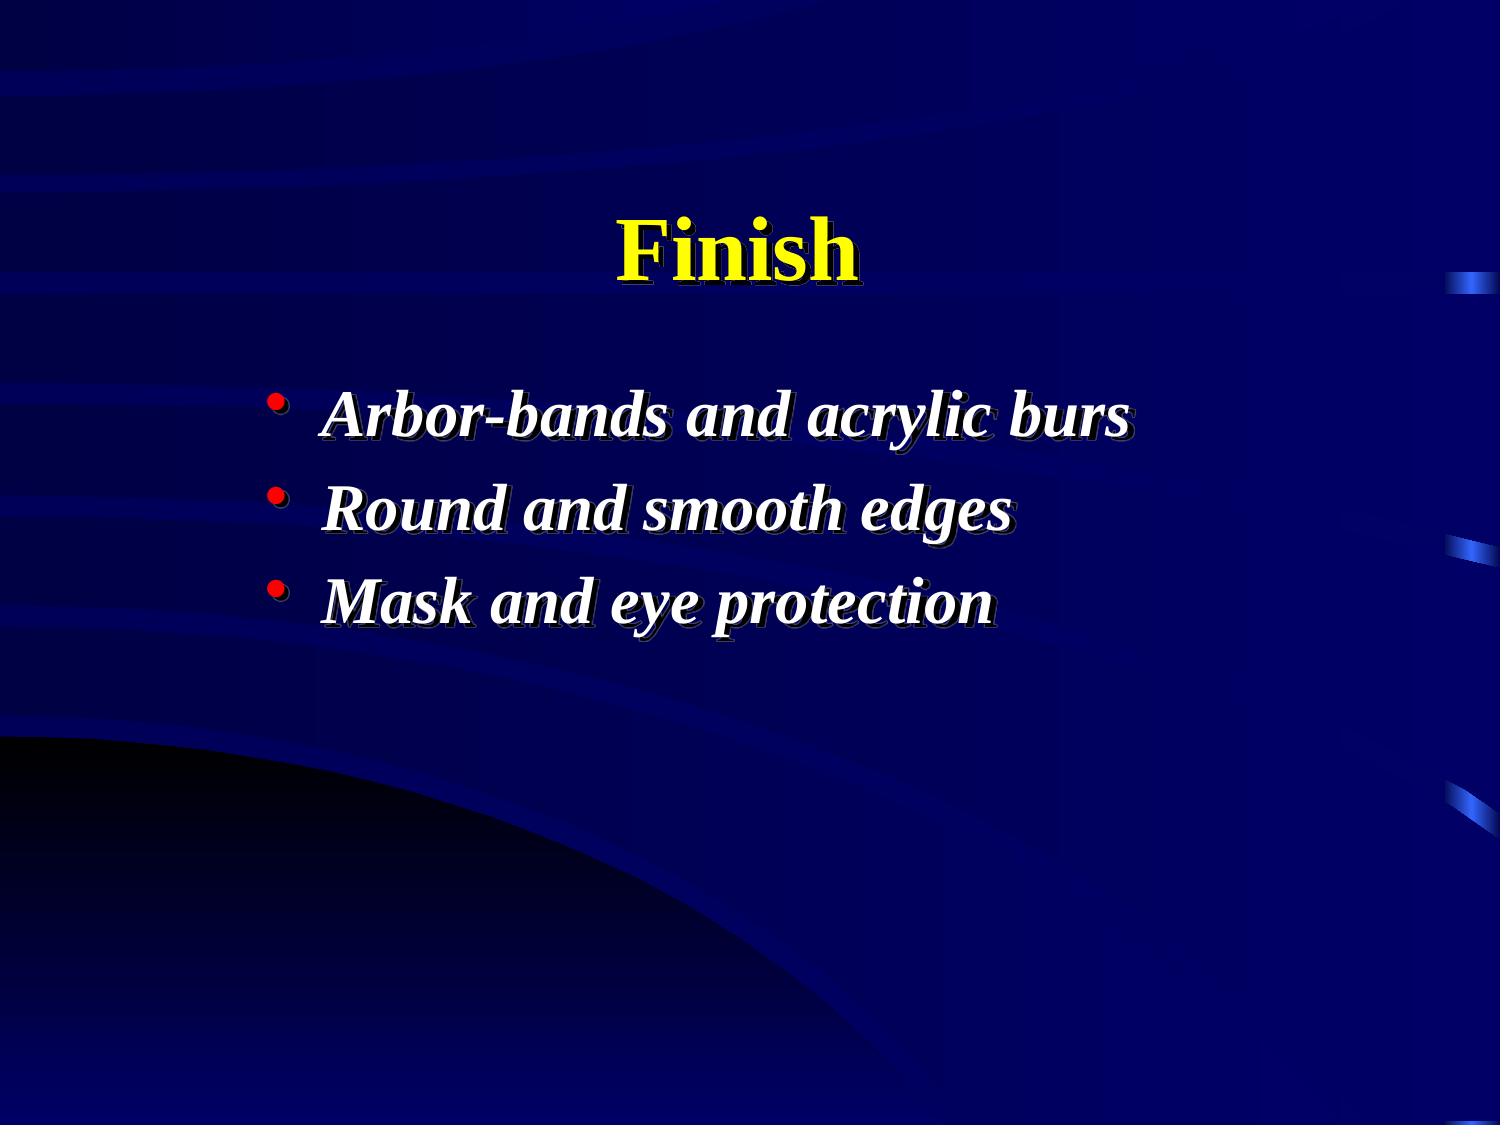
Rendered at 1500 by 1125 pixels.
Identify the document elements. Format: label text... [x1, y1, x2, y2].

list Arbor-bands and acrylic burs Round and smooth edges Mask and eye protection [249, 362, 1313, 1038]
title Finish [99, 149, 1376, 338]
